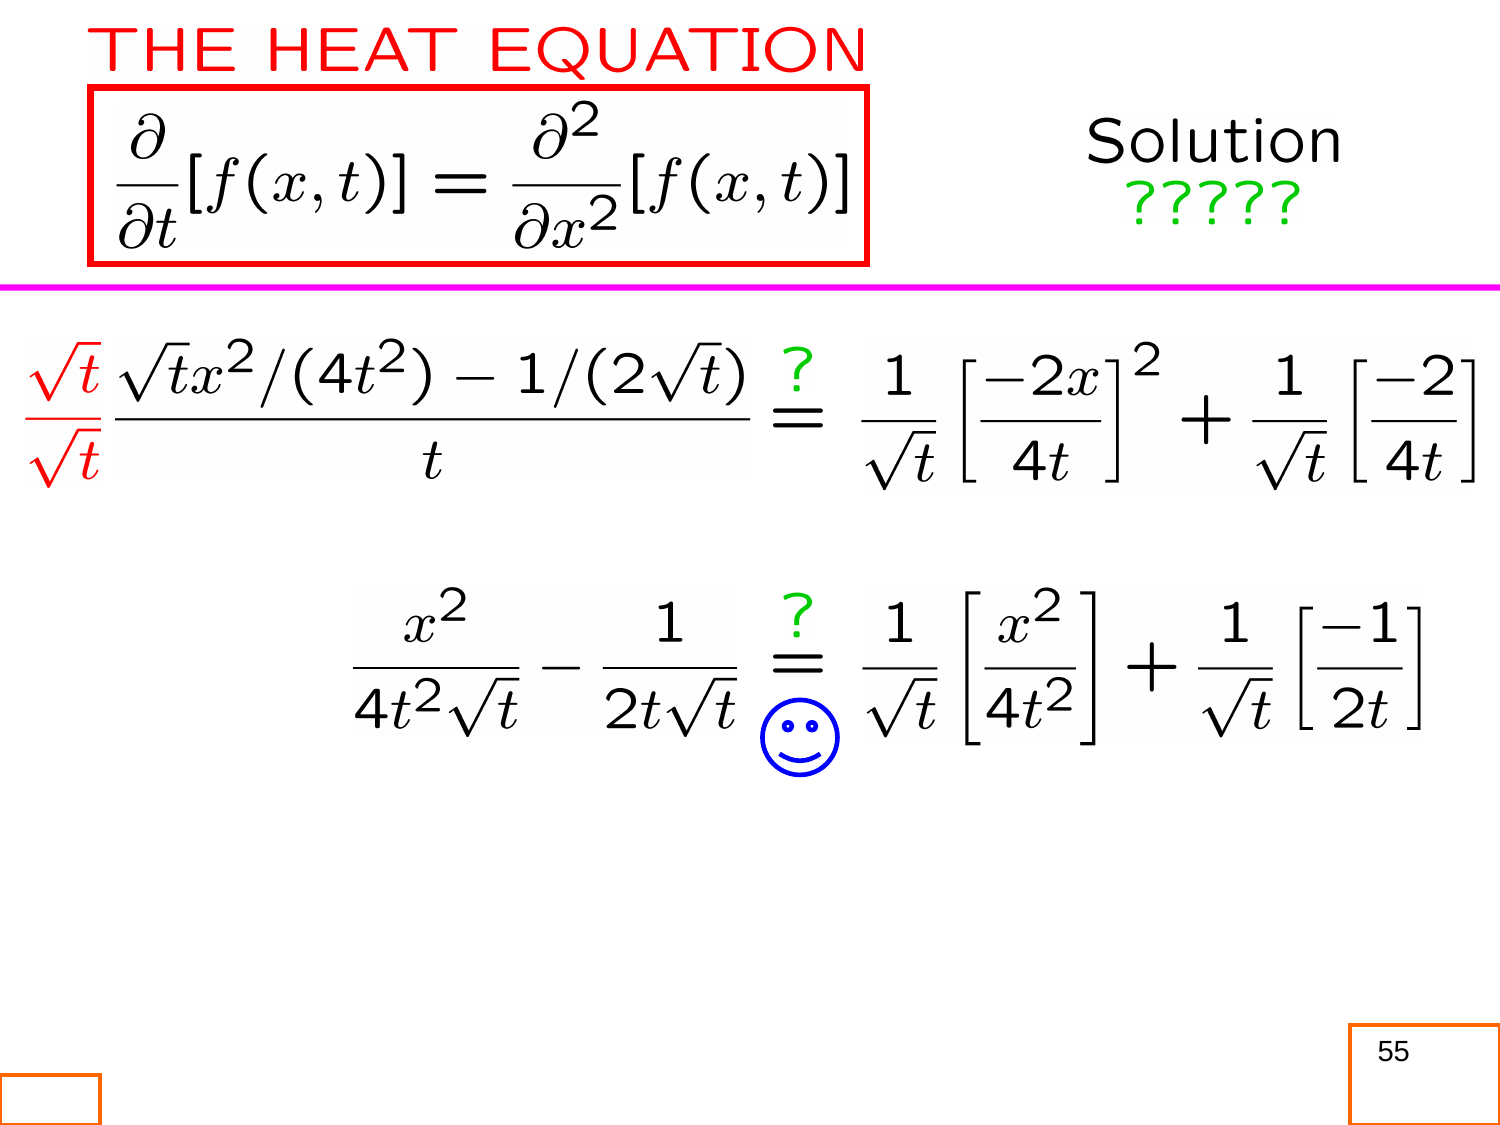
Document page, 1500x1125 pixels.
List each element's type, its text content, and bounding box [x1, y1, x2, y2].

picture [771, 653, 826, 676]
picture [24, 340, 103, 489]
picture [87, 24, 866, 81]
text_box [0, 1074, 100, 1125]
text_box [762, 699, 838, 775]
text_box [1349, 1025, 1500, 1125]
picture [861, 340, 1476, 492]
picture [781, 590, 813, 638]
picture [861, 586, 1423, 747]
text_box [90, 87, 868, 265]
picture [781, 344, 813, 392]
picture [112, 337, 754, 480]
picture [1087, 115, 1339, 166]
picture [771, 408, 826, 430]
picture [115, 99, 850, 249]
picture [351, 585, 738, 738]
slide_number 55 [1074, 1024, 1425, 1103]
picture [1123, 178, 1302, 226]
